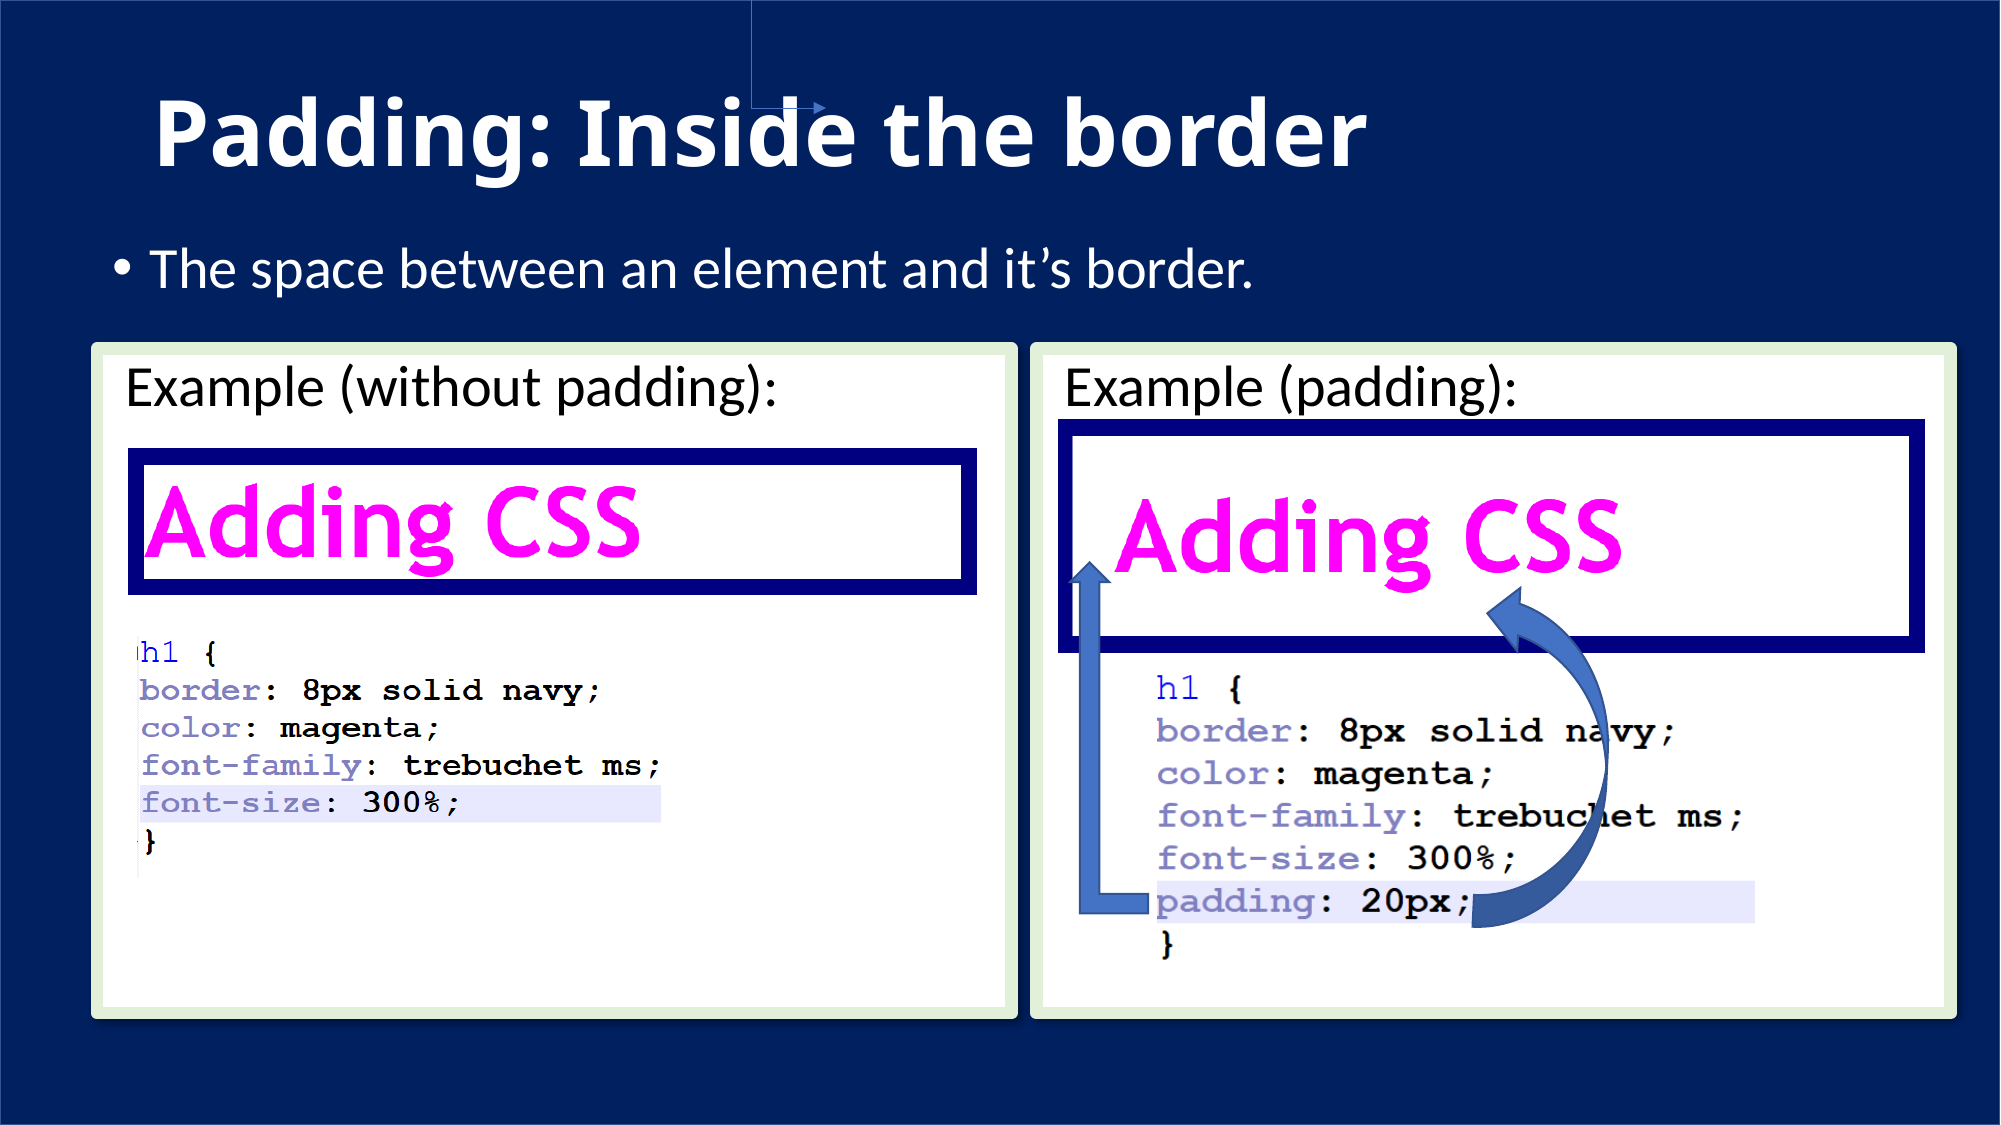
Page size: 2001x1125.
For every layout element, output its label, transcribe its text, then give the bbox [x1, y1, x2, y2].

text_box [676, 0, 827, 108]
text_box [1556, 660, 1593, 670]
picture [1058, 418, 1929, 660]
picture [137, 636, 661, 878]
picture [1156, 670, 1756, 970]
text_box Example (padding): [1036, 348, 1951, 1014]
list Example (without padding): [97, 348, 1012, 1014]
text_box The space between an element and it’s border. [97, 230, 2000, 321]
text_box [0, 0, 2000, 1125]
title Padding: Inside the border [137, 59, 1863, 213]
picture [121, 439, 987, 601]
text_box [1078, 660, 1150, 915]
